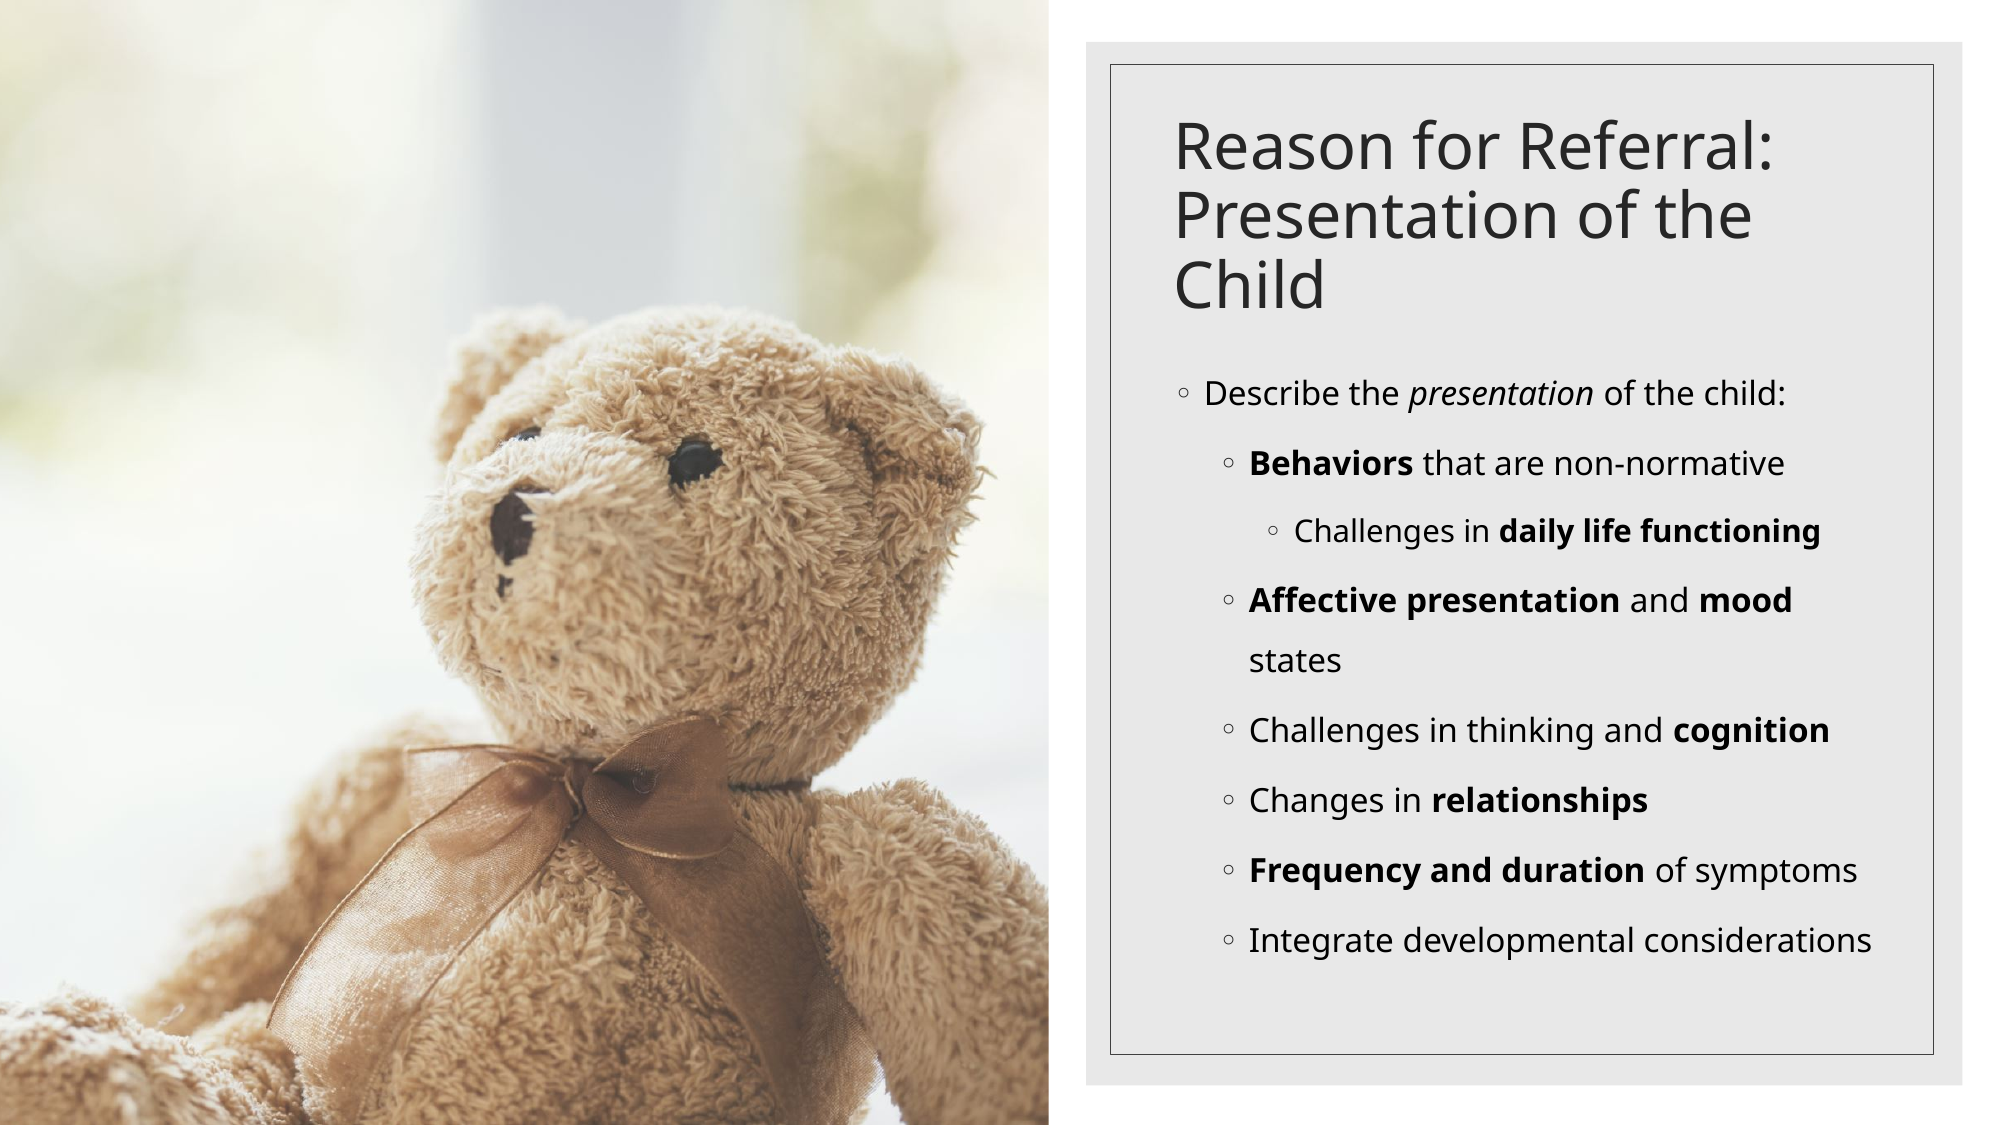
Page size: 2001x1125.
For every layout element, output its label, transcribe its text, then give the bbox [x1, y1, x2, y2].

list Describe the presentation of the child: Behaviors that are non-normative Challenges in daily life functioning Affective presentation and mood states Challenges in thinking and cognition Changes in relationships Frequency and duration of symptoms Integrate developmental considerations [1158, 345, 1893, 990]
text_box [1085, 41, 1963, 1086]
title Reason for Referral: Presentation of the Child [1158, 105, 1893, 331]
picture [0, 0, 1049, 1125]
text_box [1054, 0, 2000, 1125]
text_box [1109, 64, 1935, 1056]
